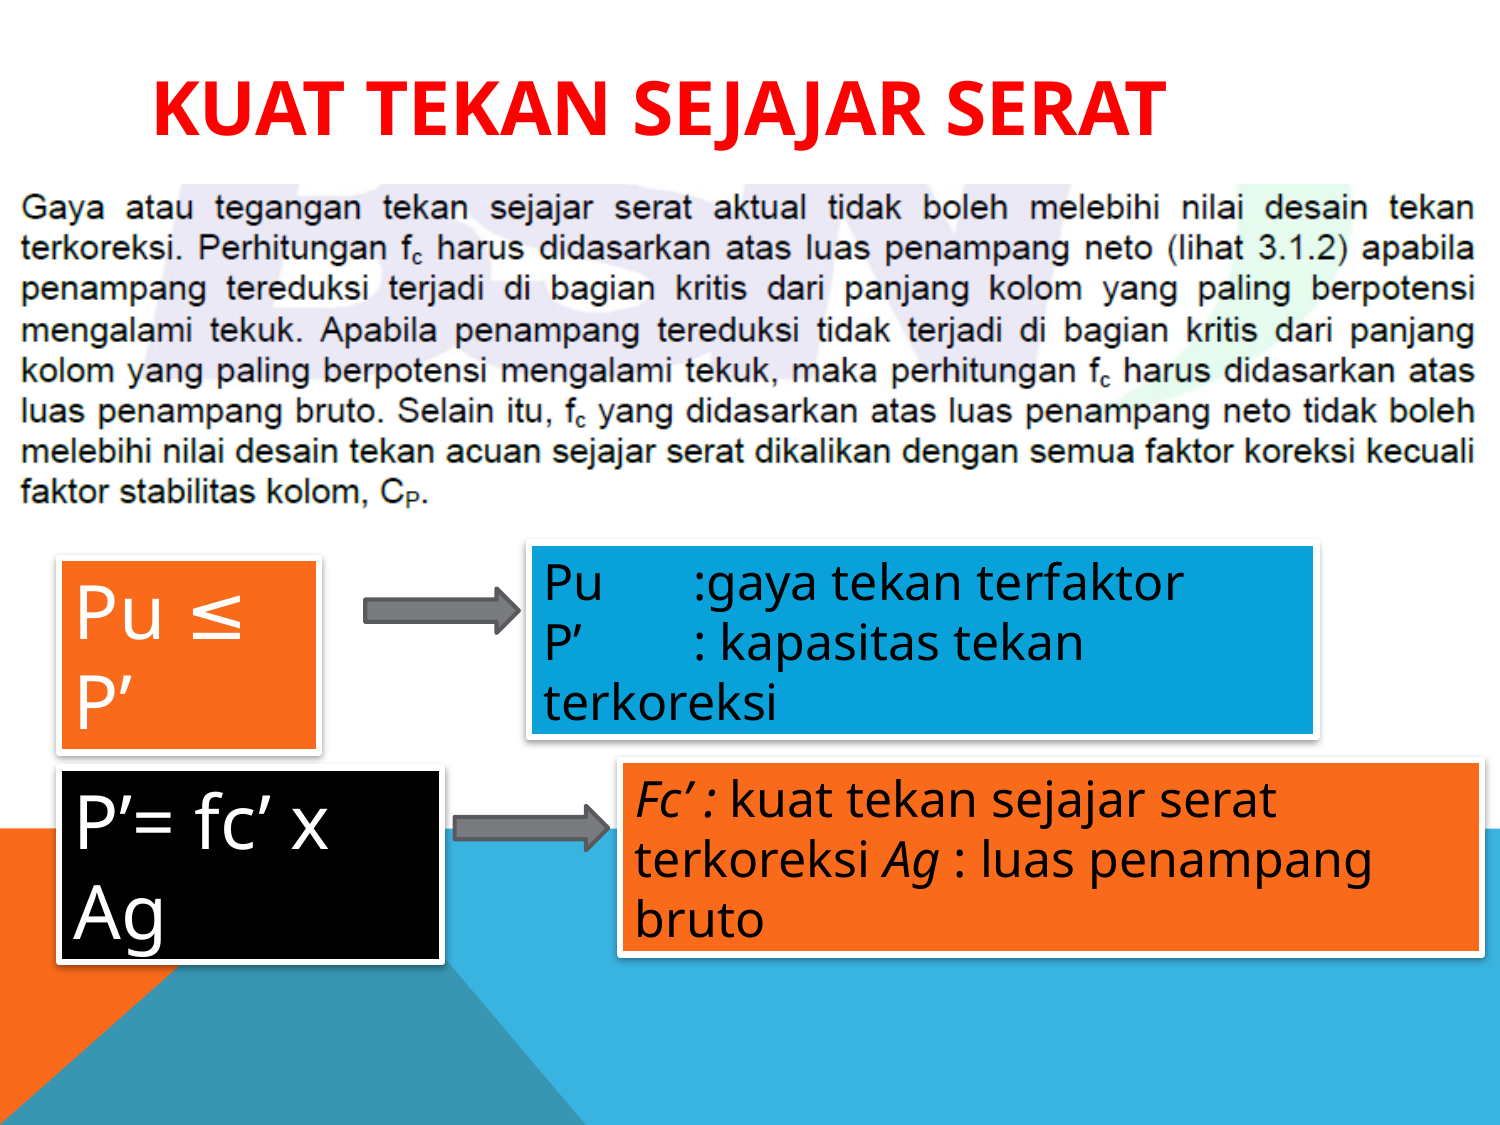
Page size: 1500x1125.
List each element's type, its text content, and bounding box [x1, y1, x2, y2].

title KUAT TEKAN SEJAJAR SERAT [135, 60, 1369, 150]
text_box [452, 803, 611, 853]
text_box Pu :gaya tekan terfaktor P’ : kapasitas tekan terkoreksi [526, 539, 1320, 740]
text_box P’= fc’ x Ag [56, 764, 445, 965]
text_box Pu ≤ P’ [56, 555, 322, 756]
picture [6, 184, 1500, 528]
text_box [363, 586, 520, 635]
text_box Fc’ : kuat tekan sejajar serat terkoreksi Ag : luas penampang bruto [617, 757, 1485, 958]
